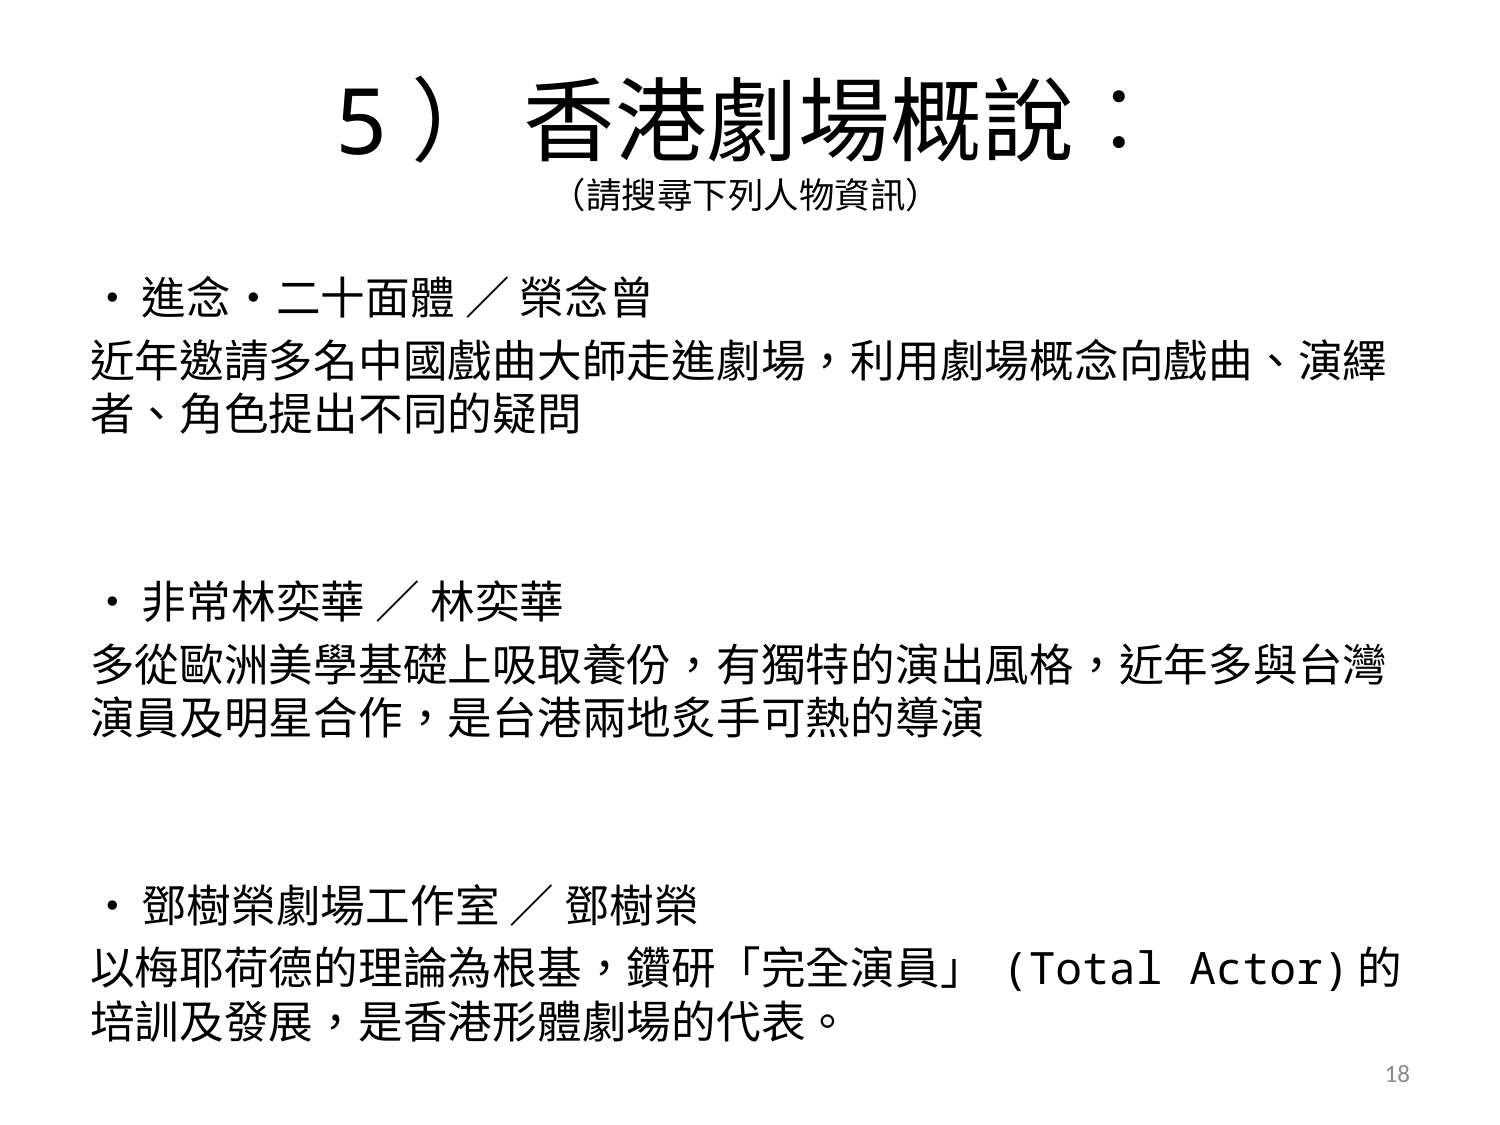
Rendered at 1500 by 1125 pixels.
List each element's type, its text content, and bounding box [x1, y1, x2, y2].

title 5） 香港劇場概說︰ （請搜尋下列人物資訊） [75, 45, 1425, 233]
list •進念•二十面體 ／ 榮念曾 近年邀請多名中國戲曲大師走進劇場，利用劇場概念向戲曲、演繹者、角色提出不同的疑問 •非常林奕華 ／ 林奕華 多從歐洲美學基礎上吸取養份，有獨特的演出風格，近年多與台灣演員及明星合作，是台港兩地炙手可熱的導演 •鄧樹榮劇場工作室 ／ 鄧樹榮 以梅耶荷德的理論為根基，鑽研「完全演員」 (Total Actor)的培訓及發展，是香港形體劇場的代表。 [75, 262, 1425, 1063]
slide_number 18 [1074, 1042, 1425, 1103]
